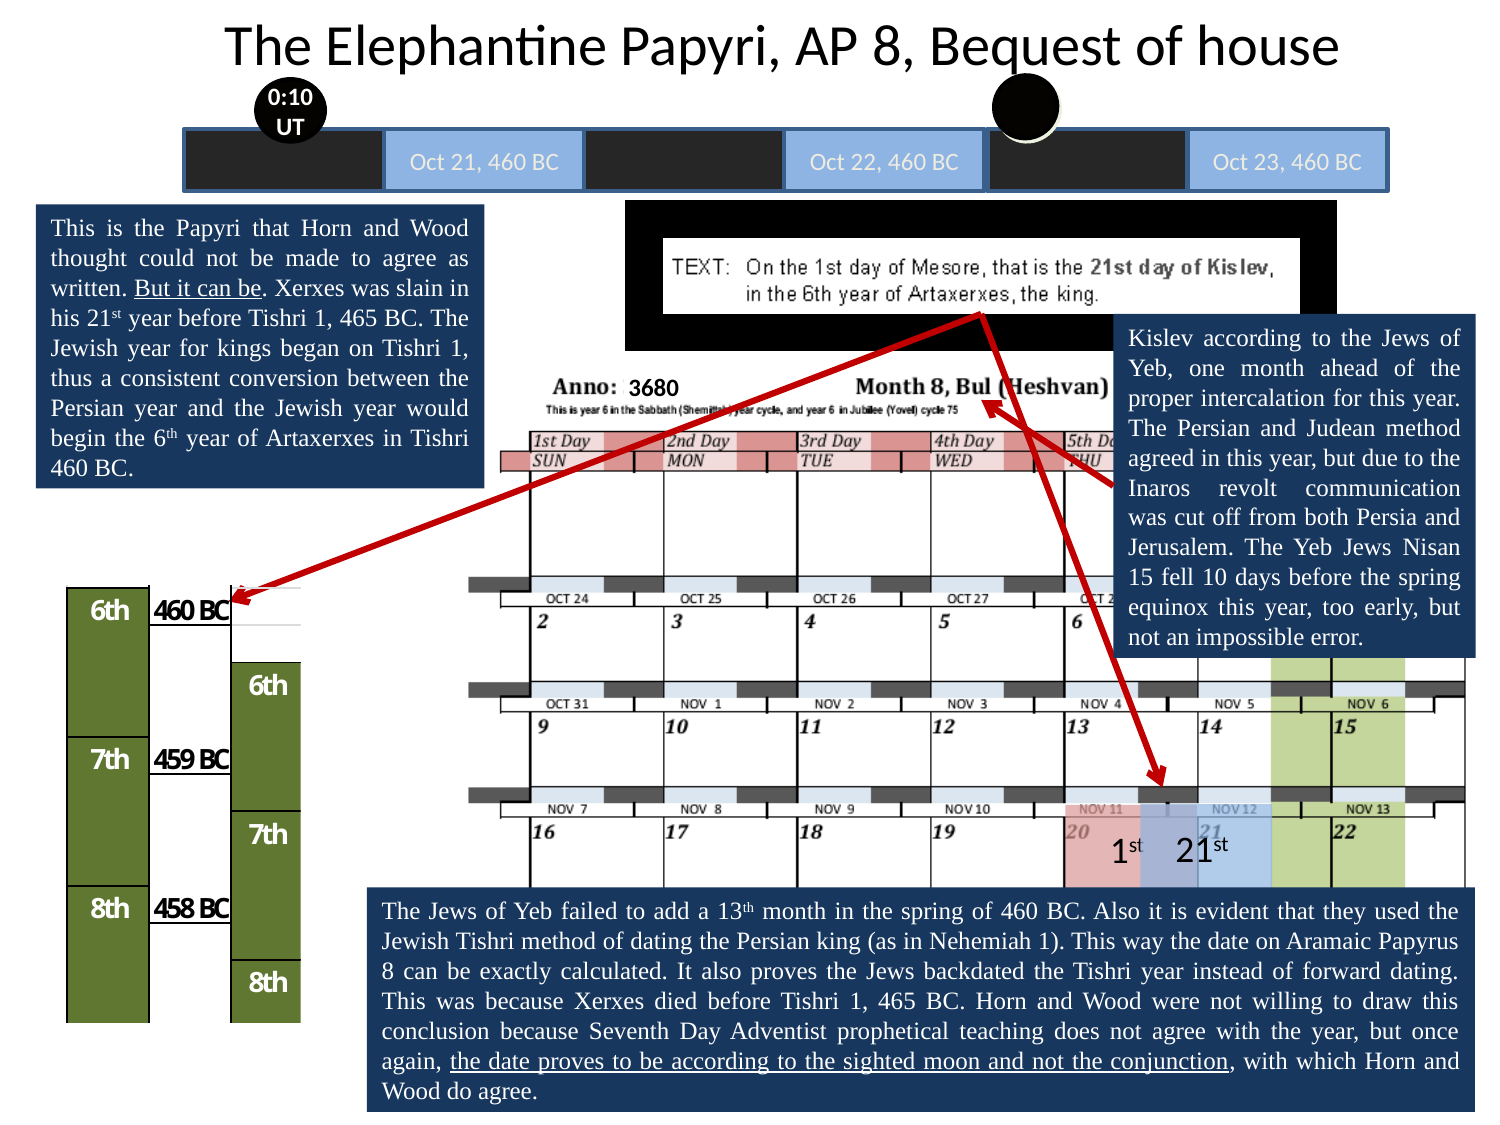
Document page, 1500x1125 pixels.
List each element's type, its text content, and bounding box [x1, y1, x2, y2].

picture [662, 237, 1301, 315]
text_box Oct 22, 460 BC [782, 127, 985, 193]
text_box [182, 127, 382, 193]
text_box The Jews of Yeb failed to add a 13th month in the spring of 460 BC. Also it is evident that they used the Jewish Tishri method of dating the Persian king (as in Nehemiah 1). This way the date on Aramaic Papyrus 8 can be exactly calculated. It also proves the Jews backdated the Tishri year instead of forward dating. This was because Xerxes died before Tishri 1, 465 BC. Horn and Wood were not willing to draw this conclusion because Seventh Day Adventist prophetical teaching does not agree with the year, but once again, the date proves to be according to the sighted moon and not the conjunction, with which Horn and Wood do agree. [366, 887, 457, 1112]
text_box The Elephantine Papyri, AP 8, Bequest of house [210, 0, 1388, 85]
text_box [586, 127, 782, 193]
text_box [228, 313, 982, 602]
picture [65, 585, 303, 1023]
text_box Oct 21, 460 BC [382, 127, 586, 193]
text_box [980, 313, 1163, 788]
picture [462, 359, 1476, 1119]
text_box This is the Papyri that Horn and Wood thought could not be made to agree as written. But it can be. Xerxes was slain in his 21st year before Tishri 1, 465 BC. The Jewish year for kings began on Tishri 1, thus a consistent conversion between the Persian year and the Jewish year would begin the 6th year of Artaxerxes in Tishri 460 BC. [35, 204, 485, 489]
text_box Kislev according to the Jews of Yeb, one month ahead of the proper intercalation for this year. The Persian and Judean method agreed in this year, but due to the Inaros revolt communication was cut off from both Persia and Jerusalem. The Yeb Jews Nisan 15 fell 10 days before the spring equinox this year, too early, but not an impossible error. [1166, 313, 1476, 359]
text_box Oct 23, 460 BC [1185, 127, 1390, 193]
text_box 0:10 UT [254, 77, 328, 144]
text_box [993, 76, 1061, 141]
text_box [980, 399, 1114, 489]
text_box [985, 127, 1185, 193]
